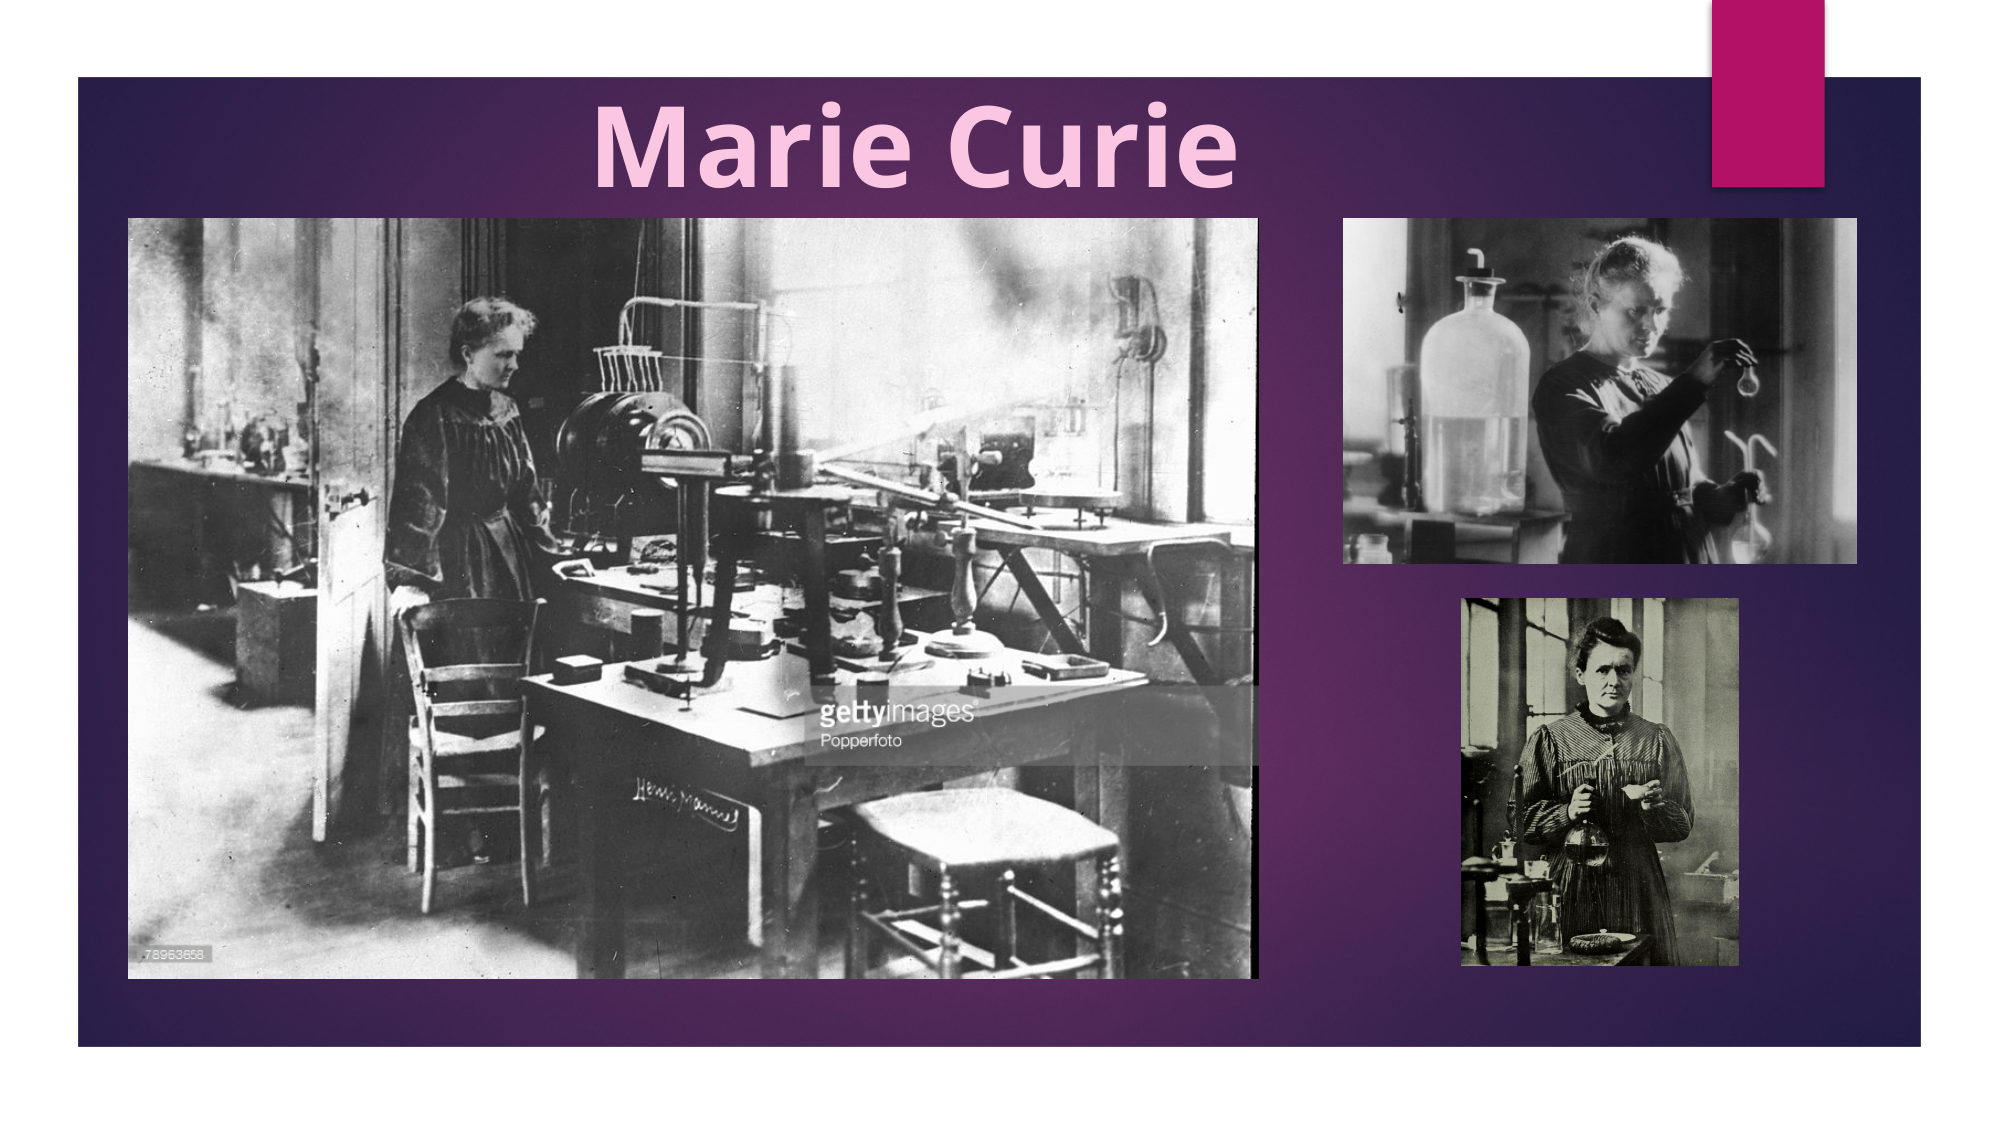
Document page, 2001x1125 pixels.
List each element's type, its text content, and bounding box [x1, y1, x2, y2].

picture [1461, 598, 1740, 966]
picture [128, 218, 1259, 980]
picture [1343, 218, 1857, 564]
text_box Marie Curie [433, 67, 1398, 218]
